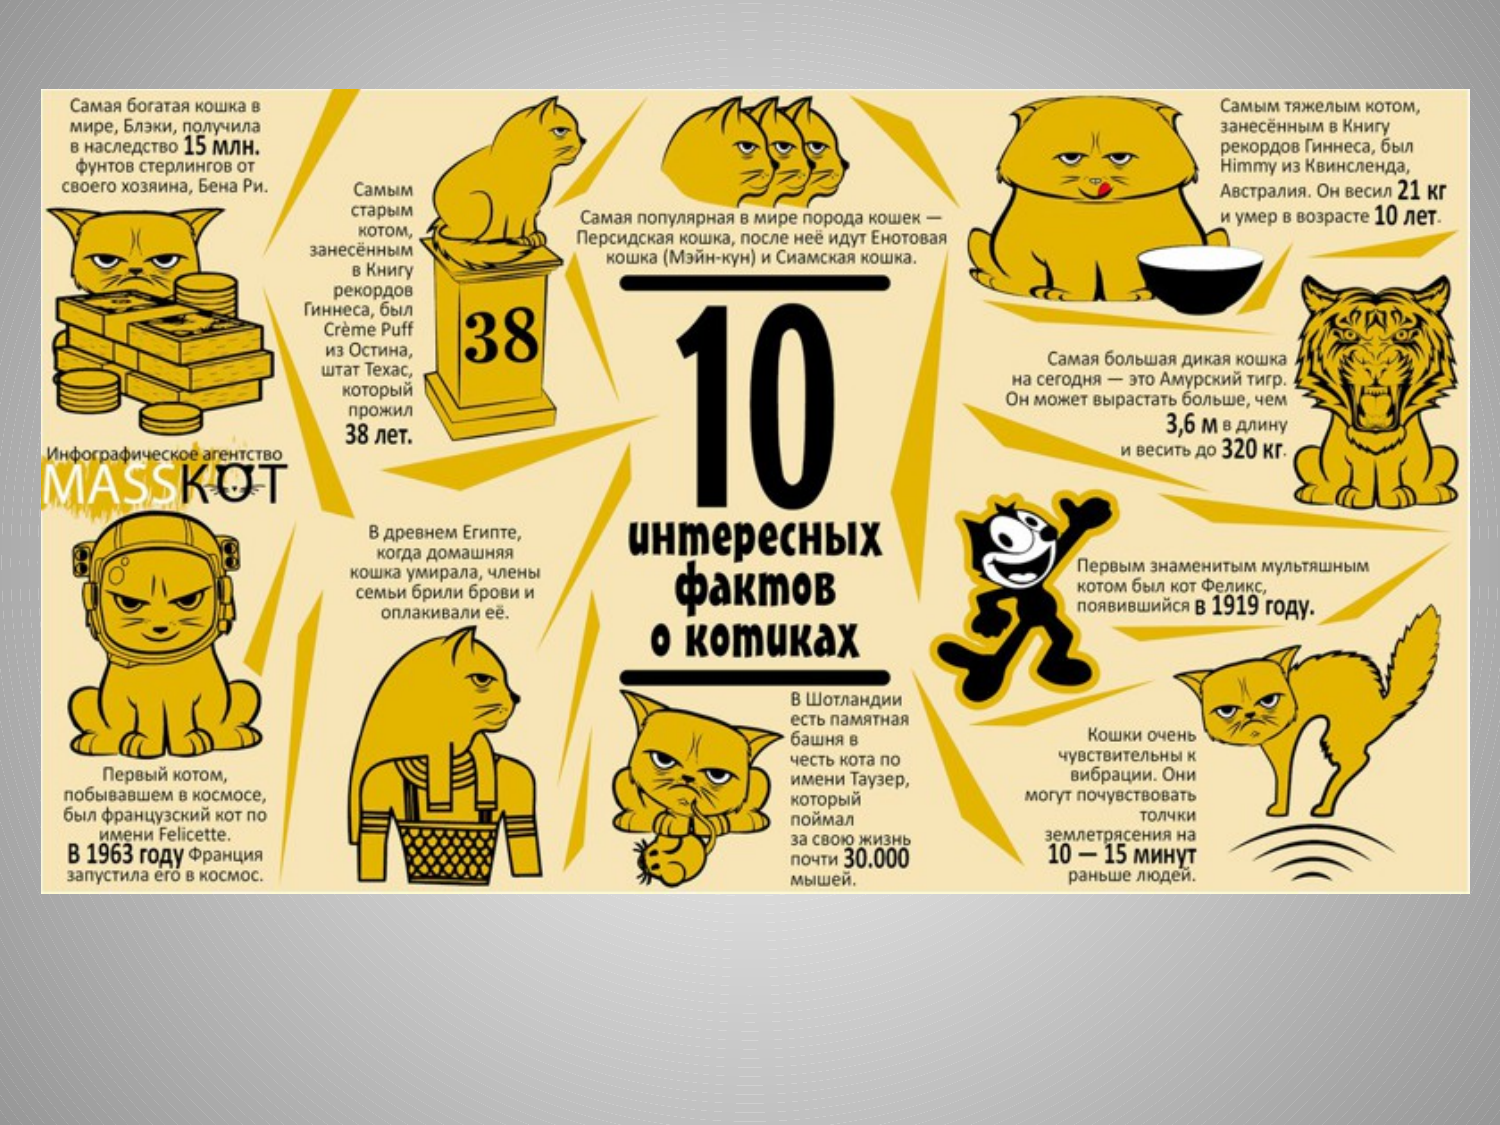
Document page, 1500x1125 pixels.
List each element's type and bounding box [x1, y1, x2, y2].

list [40, 89, 1470, 894]
